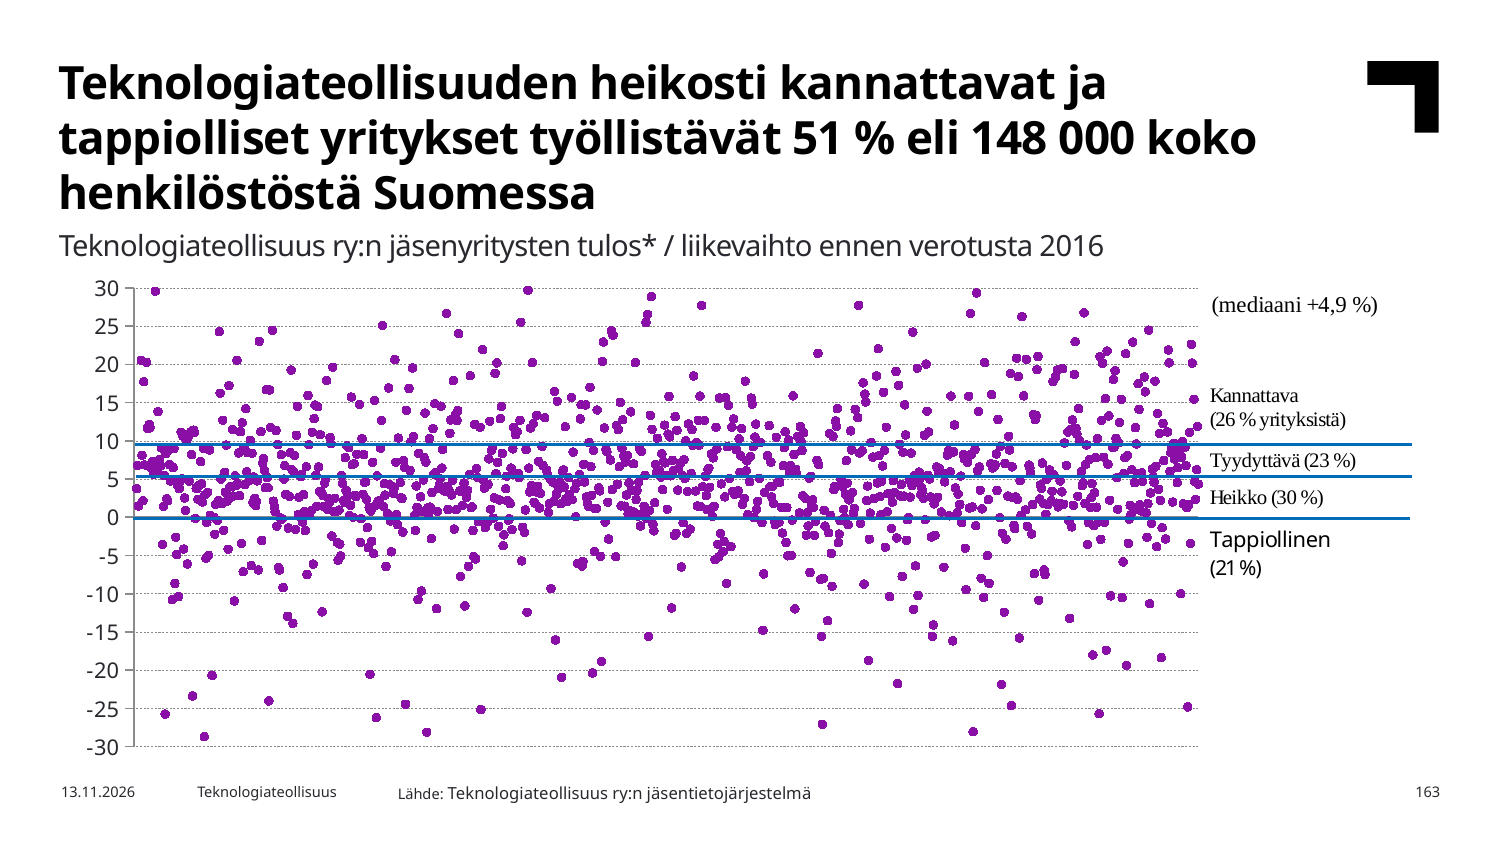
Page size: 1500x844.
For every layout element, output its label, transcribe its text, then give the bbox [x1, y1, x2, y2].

chart [62, 272, 1440, 763]
slide_number 163 [1313, 775, 1456, 803]
footer Teknologiateollisuus [182, 775, 382, 803]
list Lähde: Teknologiateollisuus ry:n jäsentietojärjestelmä [382, 775, 871, 803]
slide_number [46, 775, 182, 803]
list Teknologiateollisuuden heikosti kannattavat ja tappiolliset yritykset työllistävät 51 % eli 148 000 koko henkilöstöstä Suomessa Teknologiateollisuus ry:n jäsenyritysten tulos* / liikevaihto ennen verotusta 2016 [41, 46, 1353, 153]
